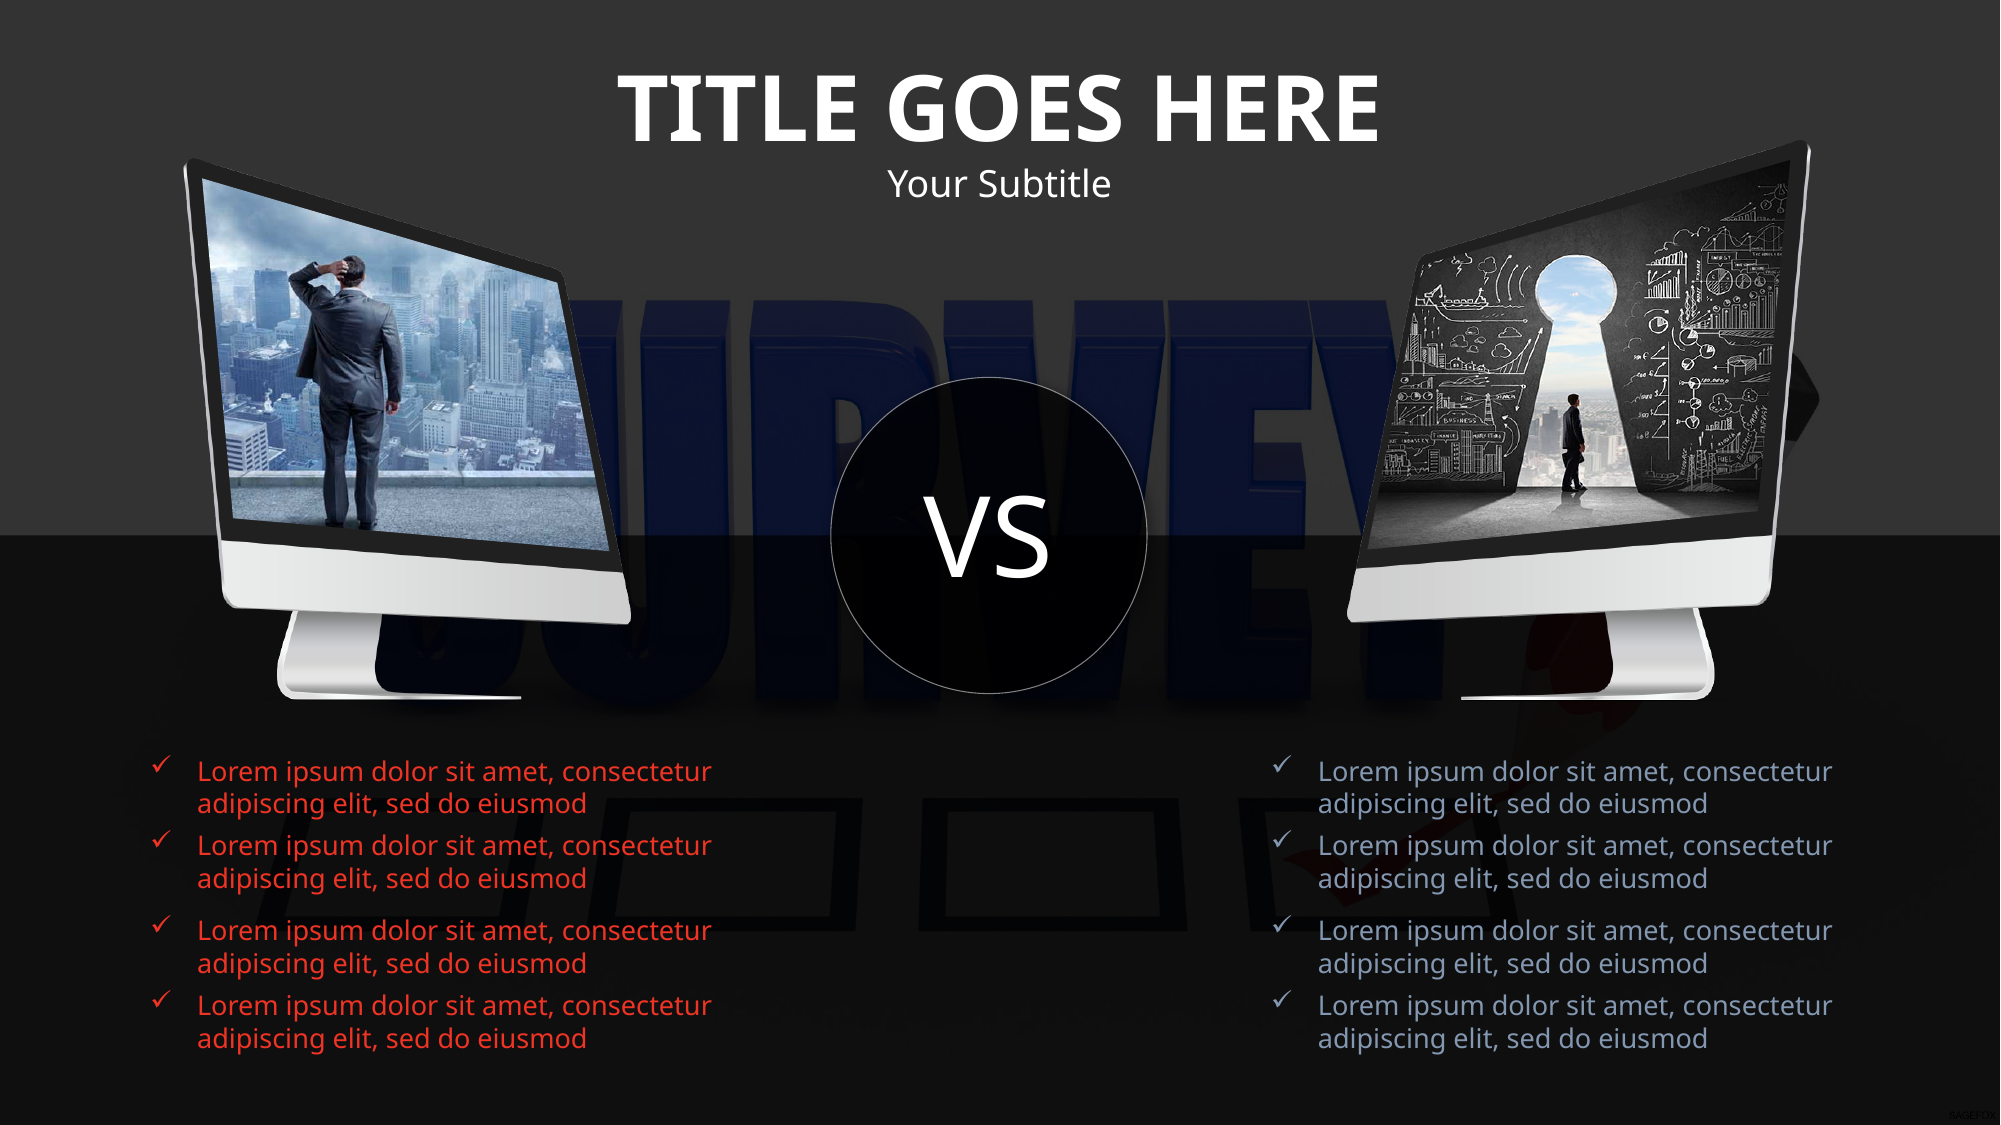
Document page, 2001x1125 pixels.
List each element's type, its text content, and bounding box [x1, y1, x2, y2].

text_box [829, 484, 838, 586]
text_box Lorem ipsum dolor sit amet, consectetur adipiscing elit, sed do eiusmod Lorem ipsum dolor sit amet, consectetur adipiscing elit, sed do eiusmod Lorem ipsum dolor sit amet, consectetur adipiscing elit, sed do eiusmod Lorem ipsum dolor sit amet, consectetur adipiscing elit, sed do eiusmod [1256, 746, 1850, 1071]
text_box [850, 376, 1128, 457]
text_box [0, 534, 2000, 1125]
picture [0, 0, 2001, 1125]
text_box Lorem ipsum dolor sit amet, consectetur adipiscing elit, sed do eiusmod Lorem ipsum dolor sit amet, consectetur adipiscing elit, sed do eiusmod Lorem ipsum dolor sit amet, consectetur adipiscing elit, sed do eiusmod Lorem ipsum dolor sit amet, consectetur adipiscing elit, sed do eiusmod [135, 746, 729, 1071]
text_box [1138, 479, 1149, 592]
text_box TITLE GOES HERE Your Subtitle [548, 42, 1452, 212]
text_box VS [838, 457, 1138, 612]
text_box [849, 612, 1129, 695]
